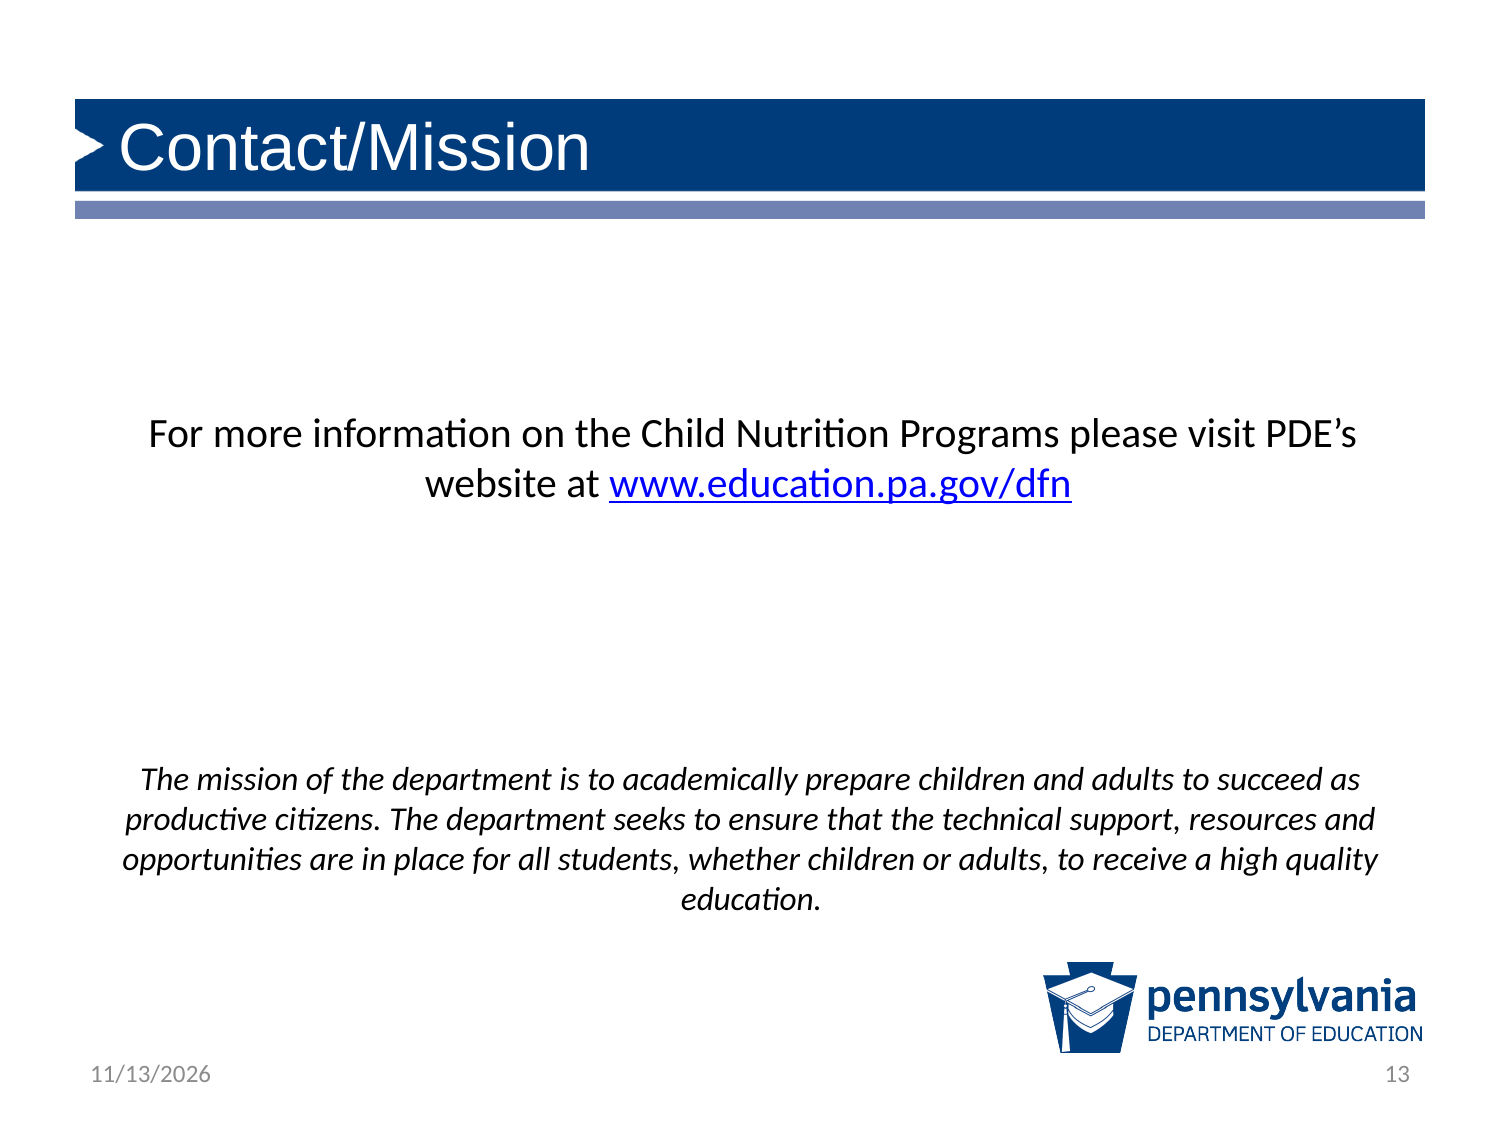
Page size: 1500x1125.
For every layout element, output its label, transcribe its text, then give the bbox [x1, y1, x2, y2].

text_box For more information on the Child Nutrition Programs please visit PDE’s website at www.education.pa.gov/dfn [78, 398, 1429, 514]
text_box The mission of the department is to academically prepare children and adults to succeed as productive citizens. The department seeks to ensure that the technical support, resources and opportunities are in place for all students, whether children or adults, to receive a high quality education. [78, 749, 1425, 925]
picture [1043, 962, 1422, 1053]
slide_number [75, 1042, 425, 1103]
title Contact/Mission [75, 50, 1425, 238]
slide_number 13 [1074, 1042, 1425, 1103]
